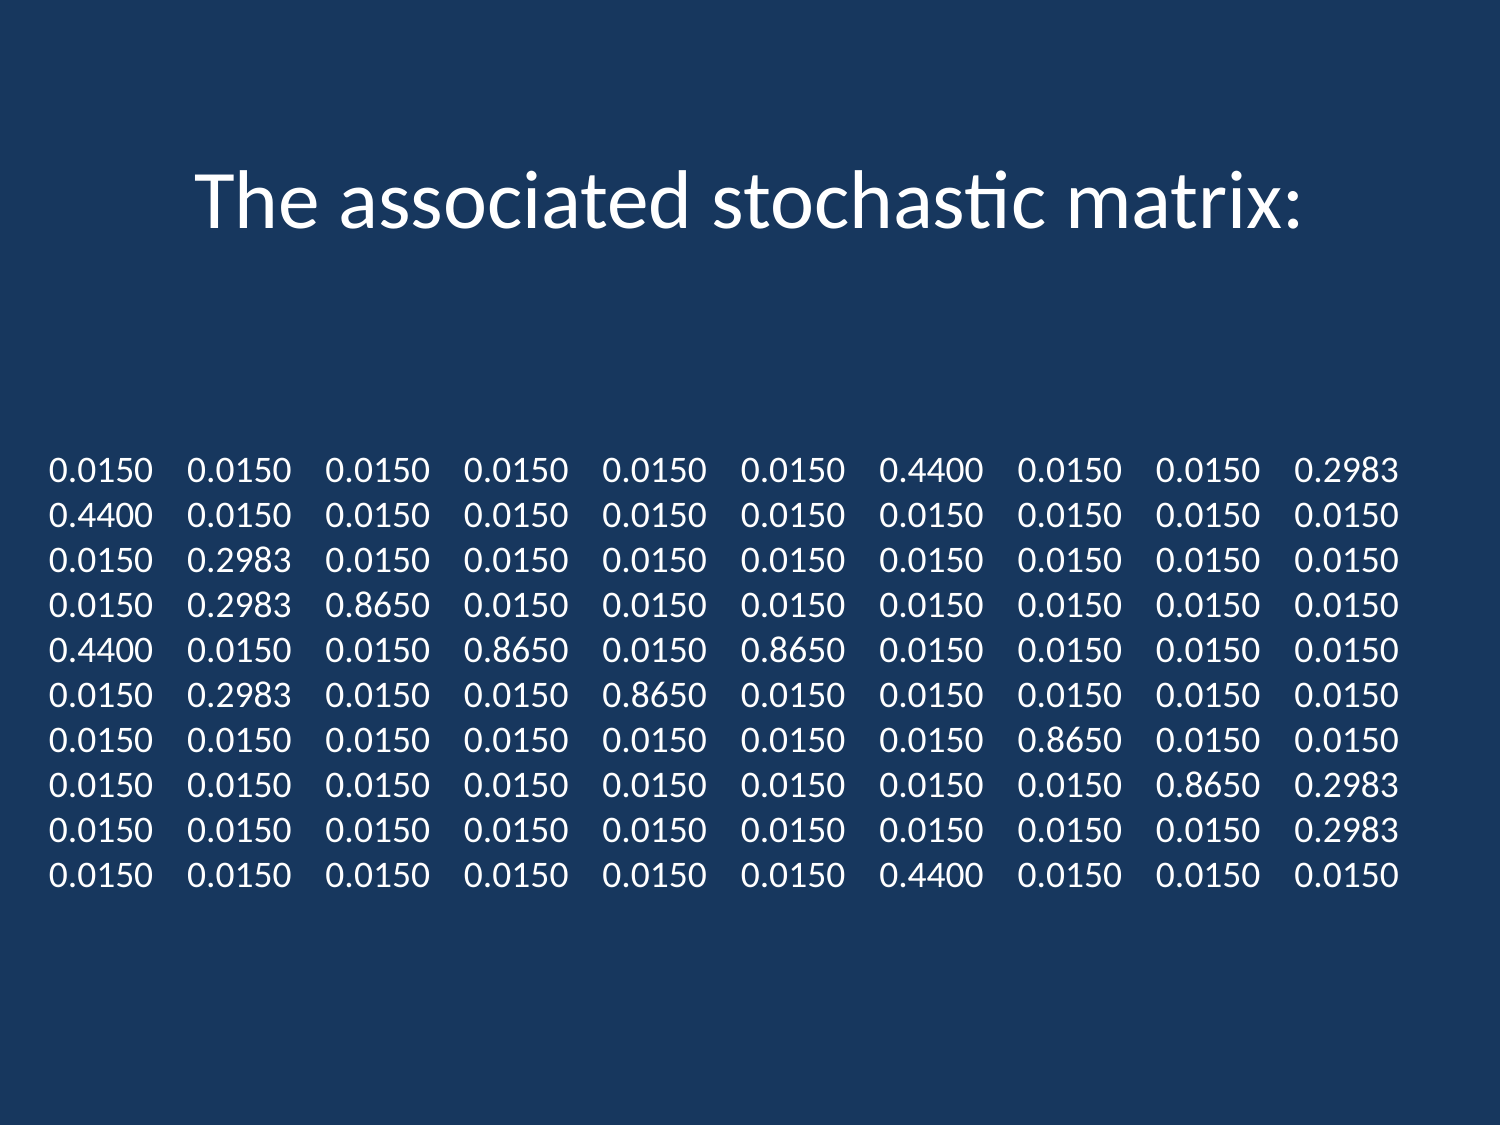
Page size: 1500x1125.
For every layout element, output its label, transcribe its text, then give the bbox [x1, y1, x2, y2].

text_box 0.0150 0.0150 0.0150 0.0150 0.0150 0.0150 0.4400 0.0150 0.0150 0.2983 0.4400 0.0150 0.0150 0.0150 0.0150 0.0150 0.0150 0.0150 0.0150 0.0150 0.0150 0.2983 0.0150 0.0150 0.0150 0.0150 0.0150 0.0150 0.0150 0.0150 0.0150 0.2983 0.8650 0.0150 0.0150 0.0150 0.0150 0.0150 0.0150 0.0150 0.4400 0.0150 0.0150 0.8650 0.0150 0.8650 0.0150 0.0150 0.0150 0.0150 0.0150 0.2983 0.0150 0.0150 0.8650 0.0150 0.0150 0.0150 0.0150 0.0150 0.0150 0.0150 0.0150 0.0150 0.0150 0.0150 0.0150 0.8650 0.0150 0.0150 0.0150 0.0150 0.0150 0.0150 0.0150 0.0150 0.0150 0.0150 0.8650 0.2983 0.0150 0.0150 0.0150 0.0150 0.0150 0.0150 0.0150 0.0150 0.0150 0.2983 0.0150 0.0150 0.0150 0.0150 0.0150 0.0150 0.4400 0.0150 0.0150 0.0150 [0, 437, 1488, 903]
title The associated stochastic matrix: [112, 75, 1388, 317]
